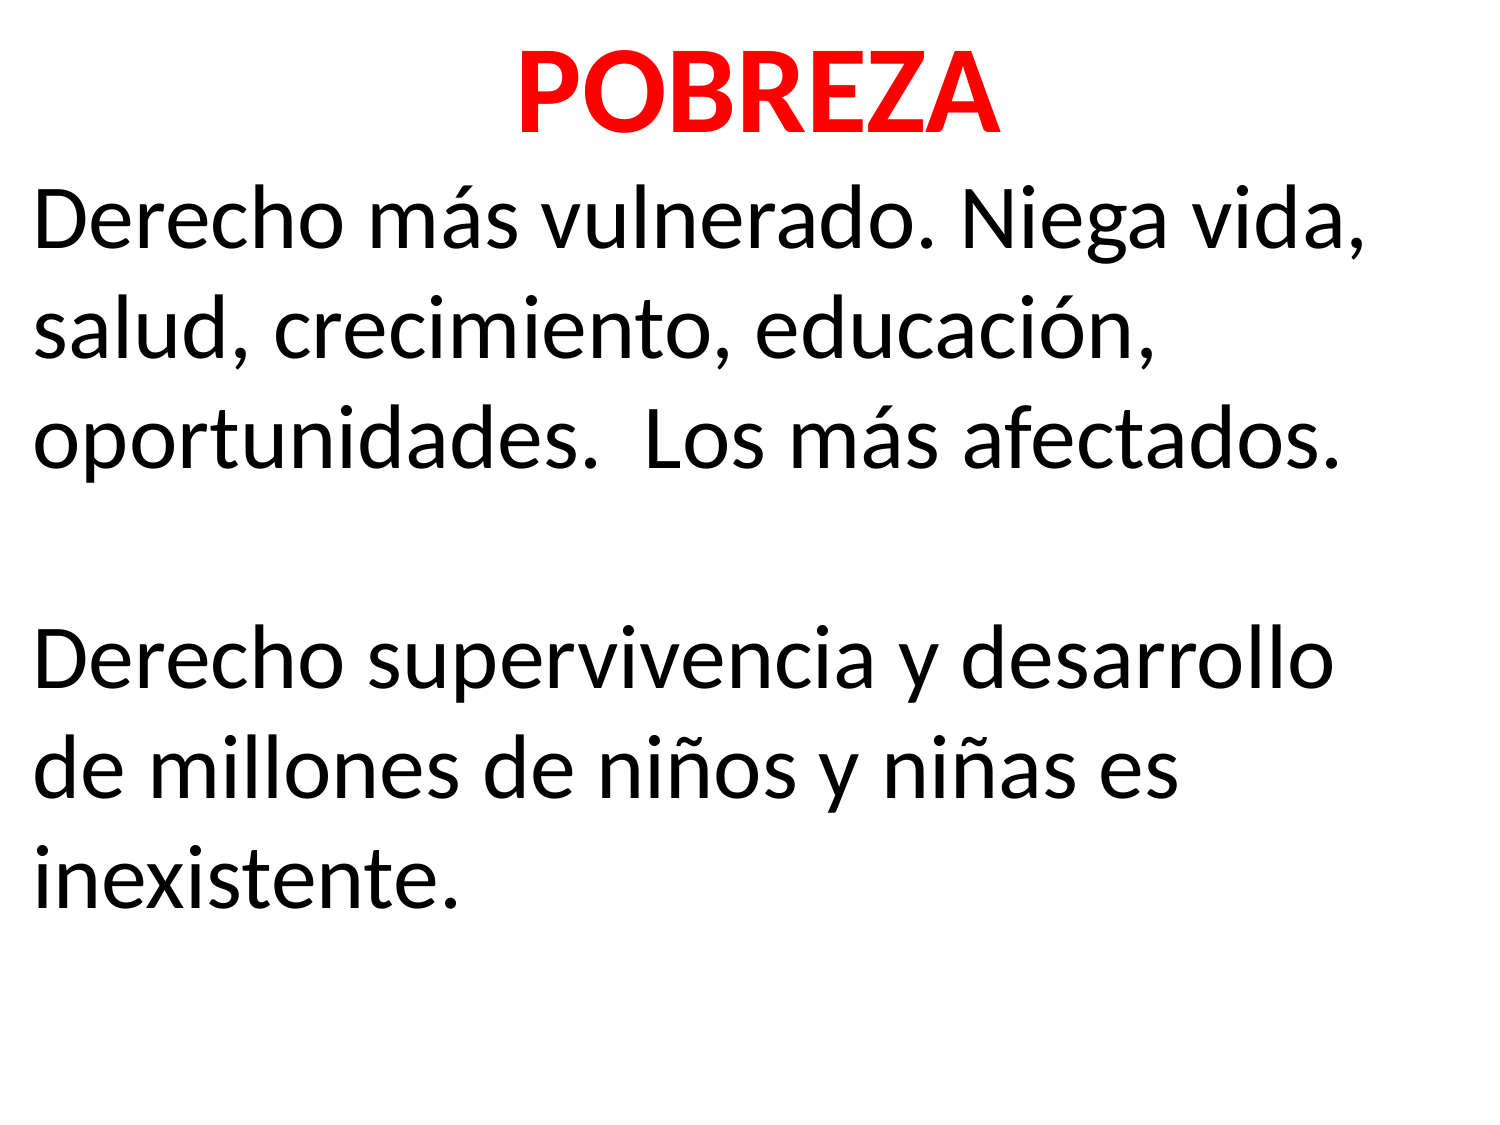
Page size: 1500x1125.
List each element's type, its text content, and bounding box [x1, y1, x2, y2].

text_box POBREZA Derecho más vulnerado. Niega vida, salud, crecimiento, educación, oportunidades. Los más afectados. Derecho supervivencia y desarrollo de millones de niños y niñas es inexistente. [17, 0, 1500, 935]
